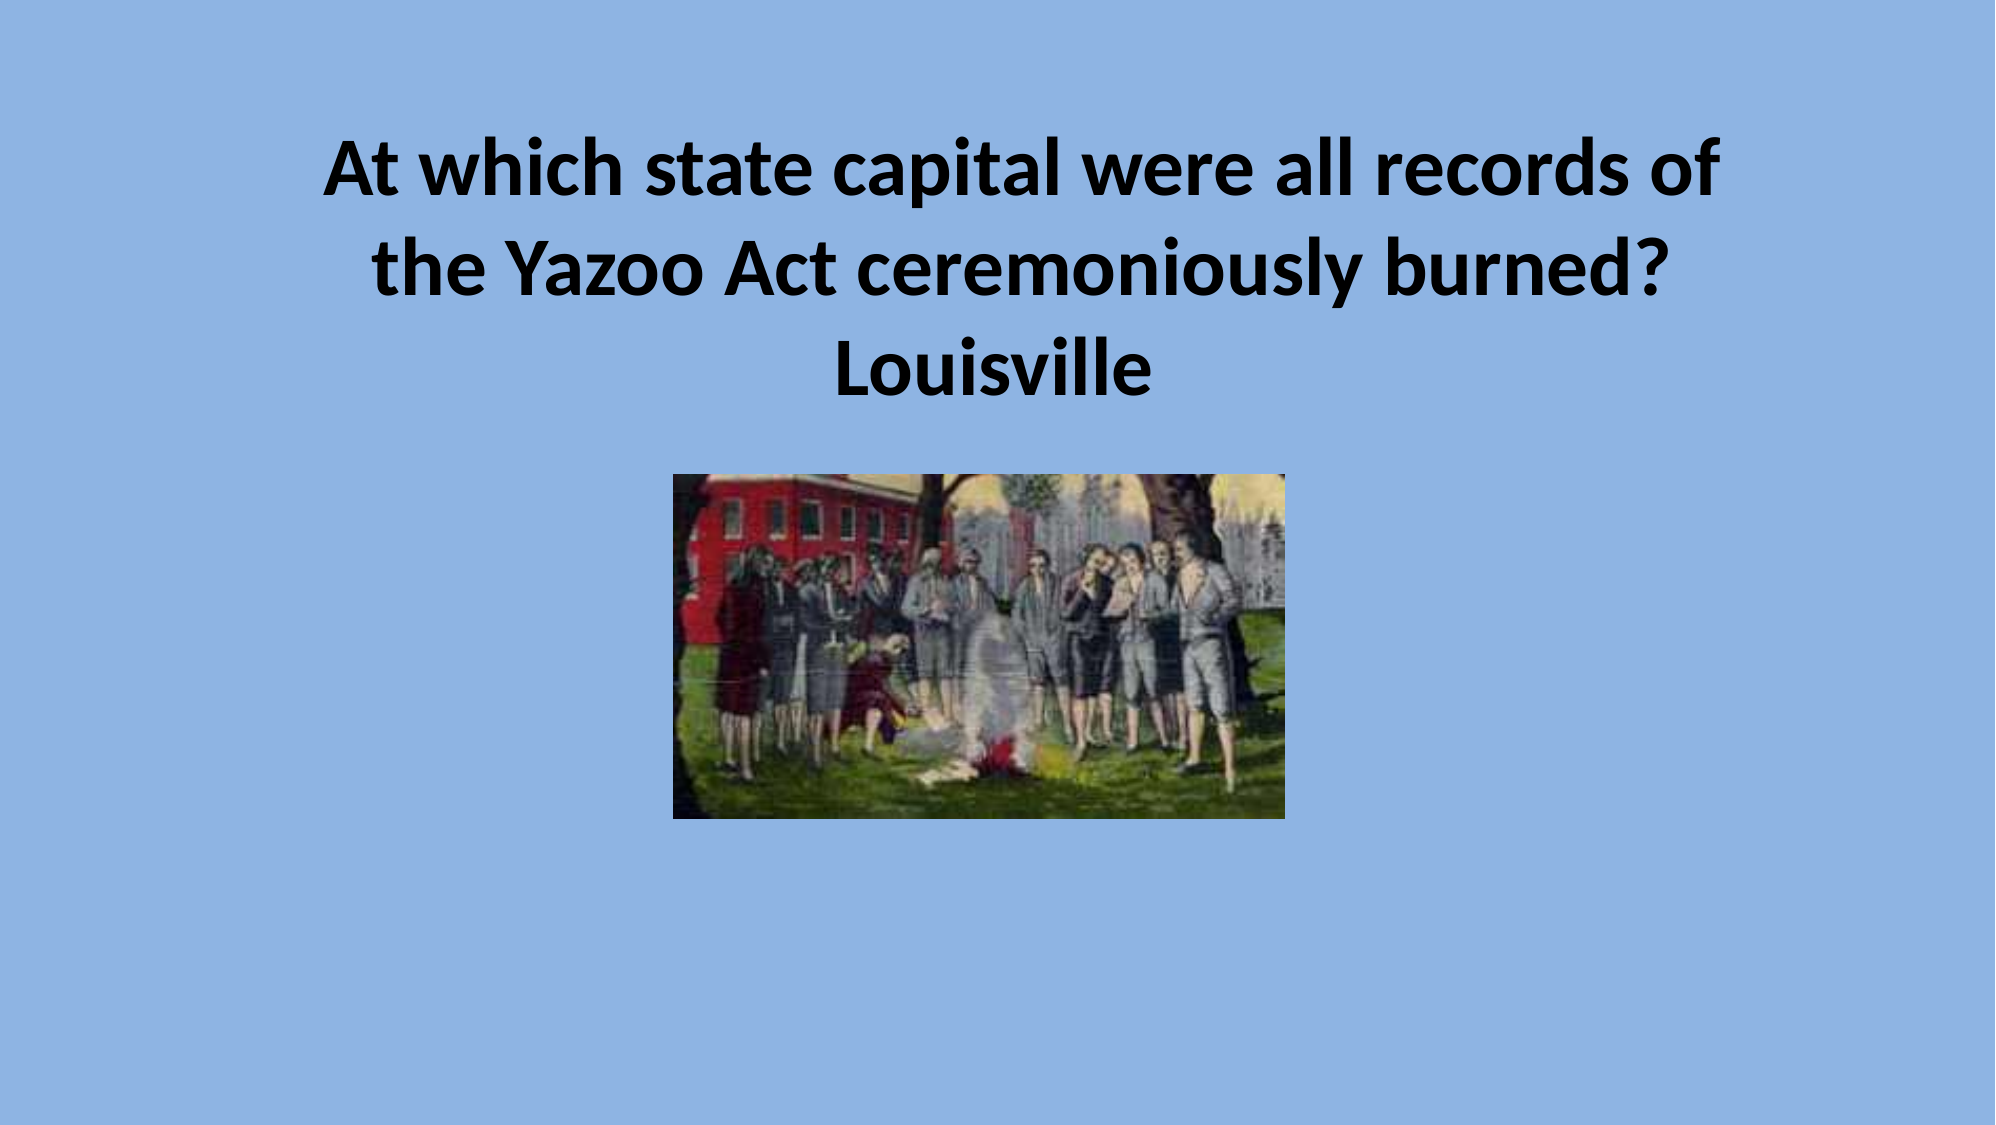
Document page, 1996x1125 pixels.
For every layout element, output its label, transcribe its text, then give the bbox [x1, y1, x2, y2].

picture [673, 474, 1285, 819]
title At which state capital were all records of the Yazoo Act ceremoniously burned? Louisville [298, 74, 1746, 451]
